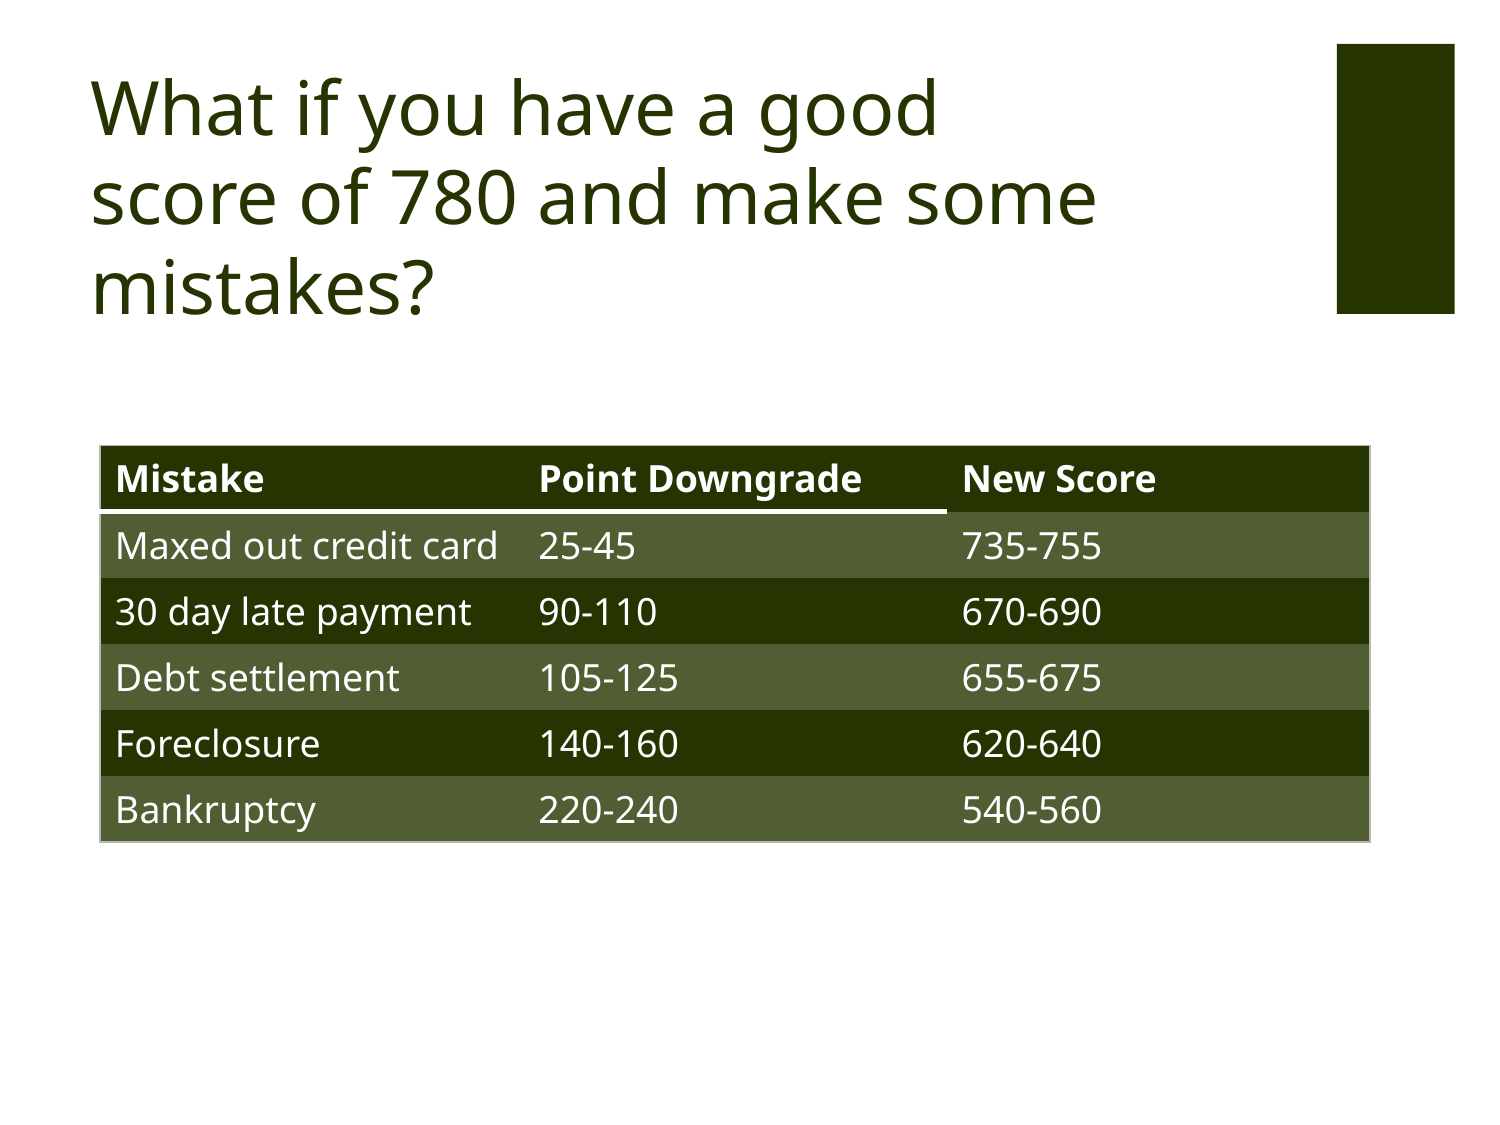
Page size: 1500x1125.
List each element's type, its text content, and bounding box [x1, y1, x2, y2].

table_cell Foreclosure [101, 710, 523, 776]
table_cell 540-560 [947, 776, 1369, 841]
table_cell Bankruptcy [101, 776, 523, 841]
table_header Mistake [101, 446, 523, 509]
table_header New Score [947, 446, 1369, 512]
table_cell Debt settlement [101, 644, 523, 710]
table_cell 735-755 [947, 512, 1369, 578]
table_cell 220-240 [523, 776, 947, 841]
table_cell 620-640 [947, 710, 1369, 776]
table_cell 655-675 [947, 644, 1369, 710]
table_cell 670-690 [947, 578, 1369, 644]
table_cell 25-45 [523, 514, 947, 578]
title What if you have a good score of 780 and make some mistakes? [75, 149, 1143, 338]
table_cell 140-160 [523, 710, 947, 776]
table_cell 30 day late payment [101, 578, 523, 644]
table_header Point Downgrade [523, 446, 947, 509]
table_cell 90-110 [523, 578, 947, 644]
table_cell Maxed out credit card [101, 514, 523, 578]
table_cell 105-125 [523, 644, 947, 710]
